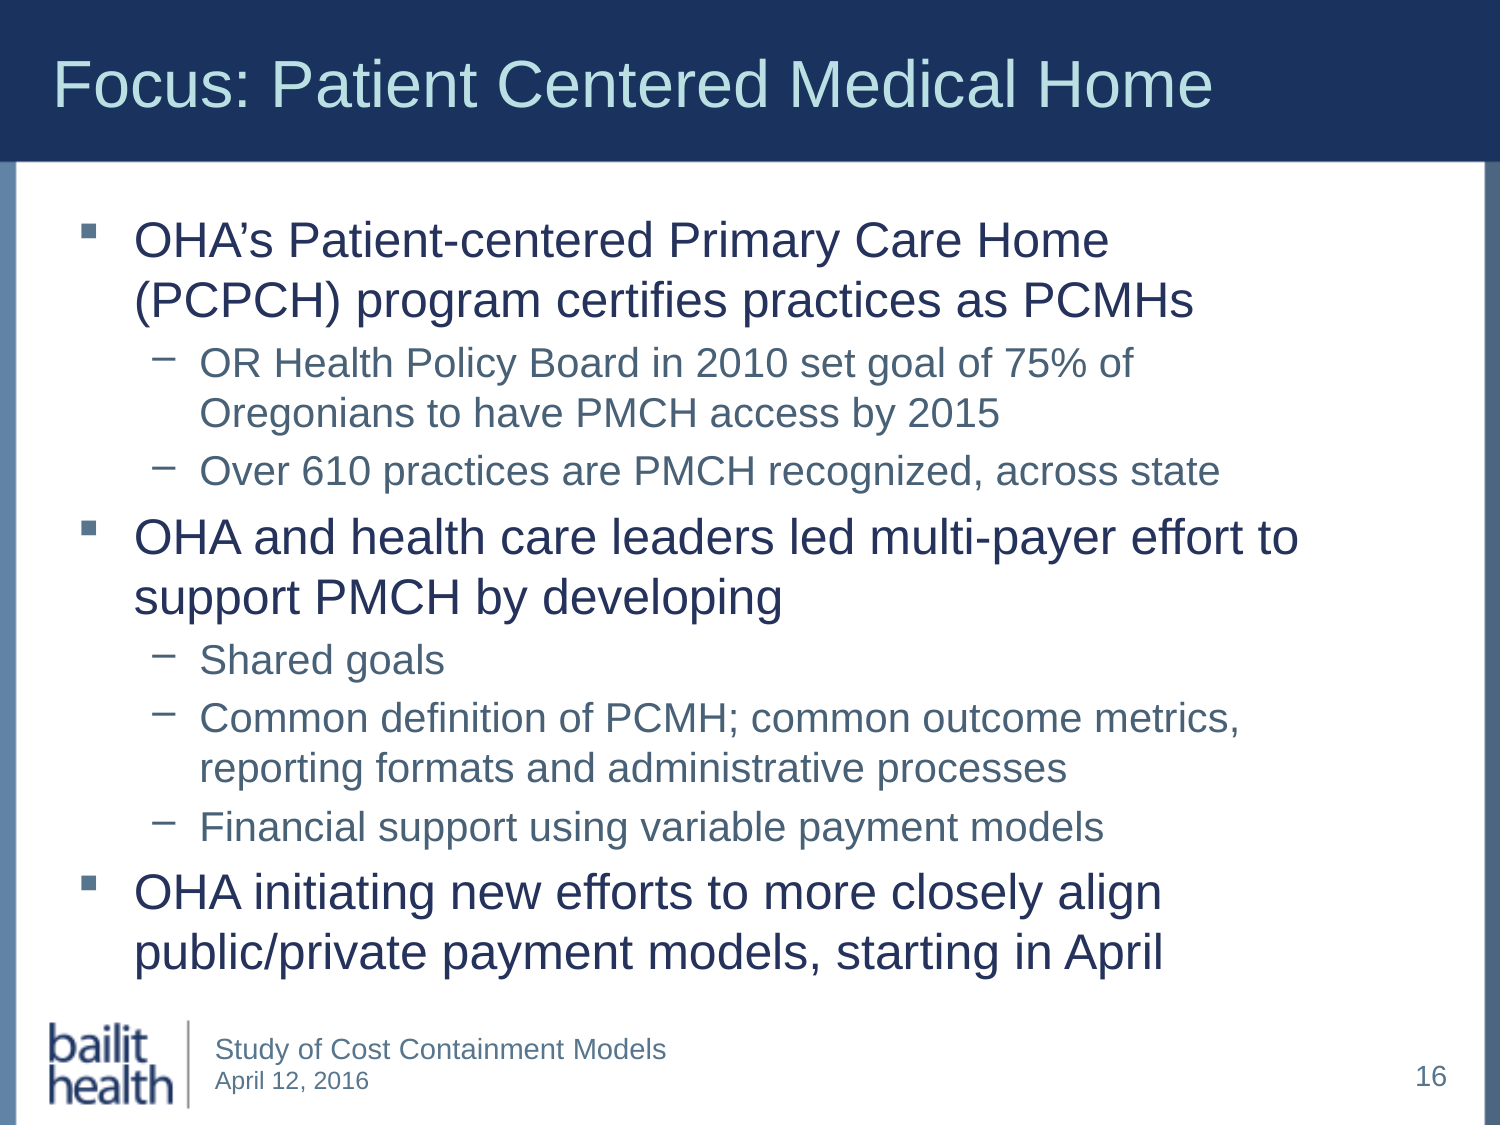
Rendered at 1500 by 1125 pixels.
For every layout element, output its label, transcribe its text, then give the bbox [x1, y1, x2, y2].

picture [0, 0, 1500, 1125]
title Focus: Patient Centered Medical Home [37, 0, 1500, 175]
list OHA’s Patient-centered Primary Care Home (PCPCH) program certifies practices as PCMHs OR Health Policy Board in 2010 set goal of 75% of Oregonians to have PMCH access by 2015 Over 610 practices are PMCH recognized, across state OHA and health care leaders led multi-payer effort to support PMCH by developing Shared goals Common definition of PCMH; common outcome metrics, reporting formats and administrative processes Financial support using variable payment models OHA initiating new efforts to more closely align public/private payment models, starting in April [62, 200, 1338, 1000]
slide_number 16 [1374, 1050, 1463, 1088]
